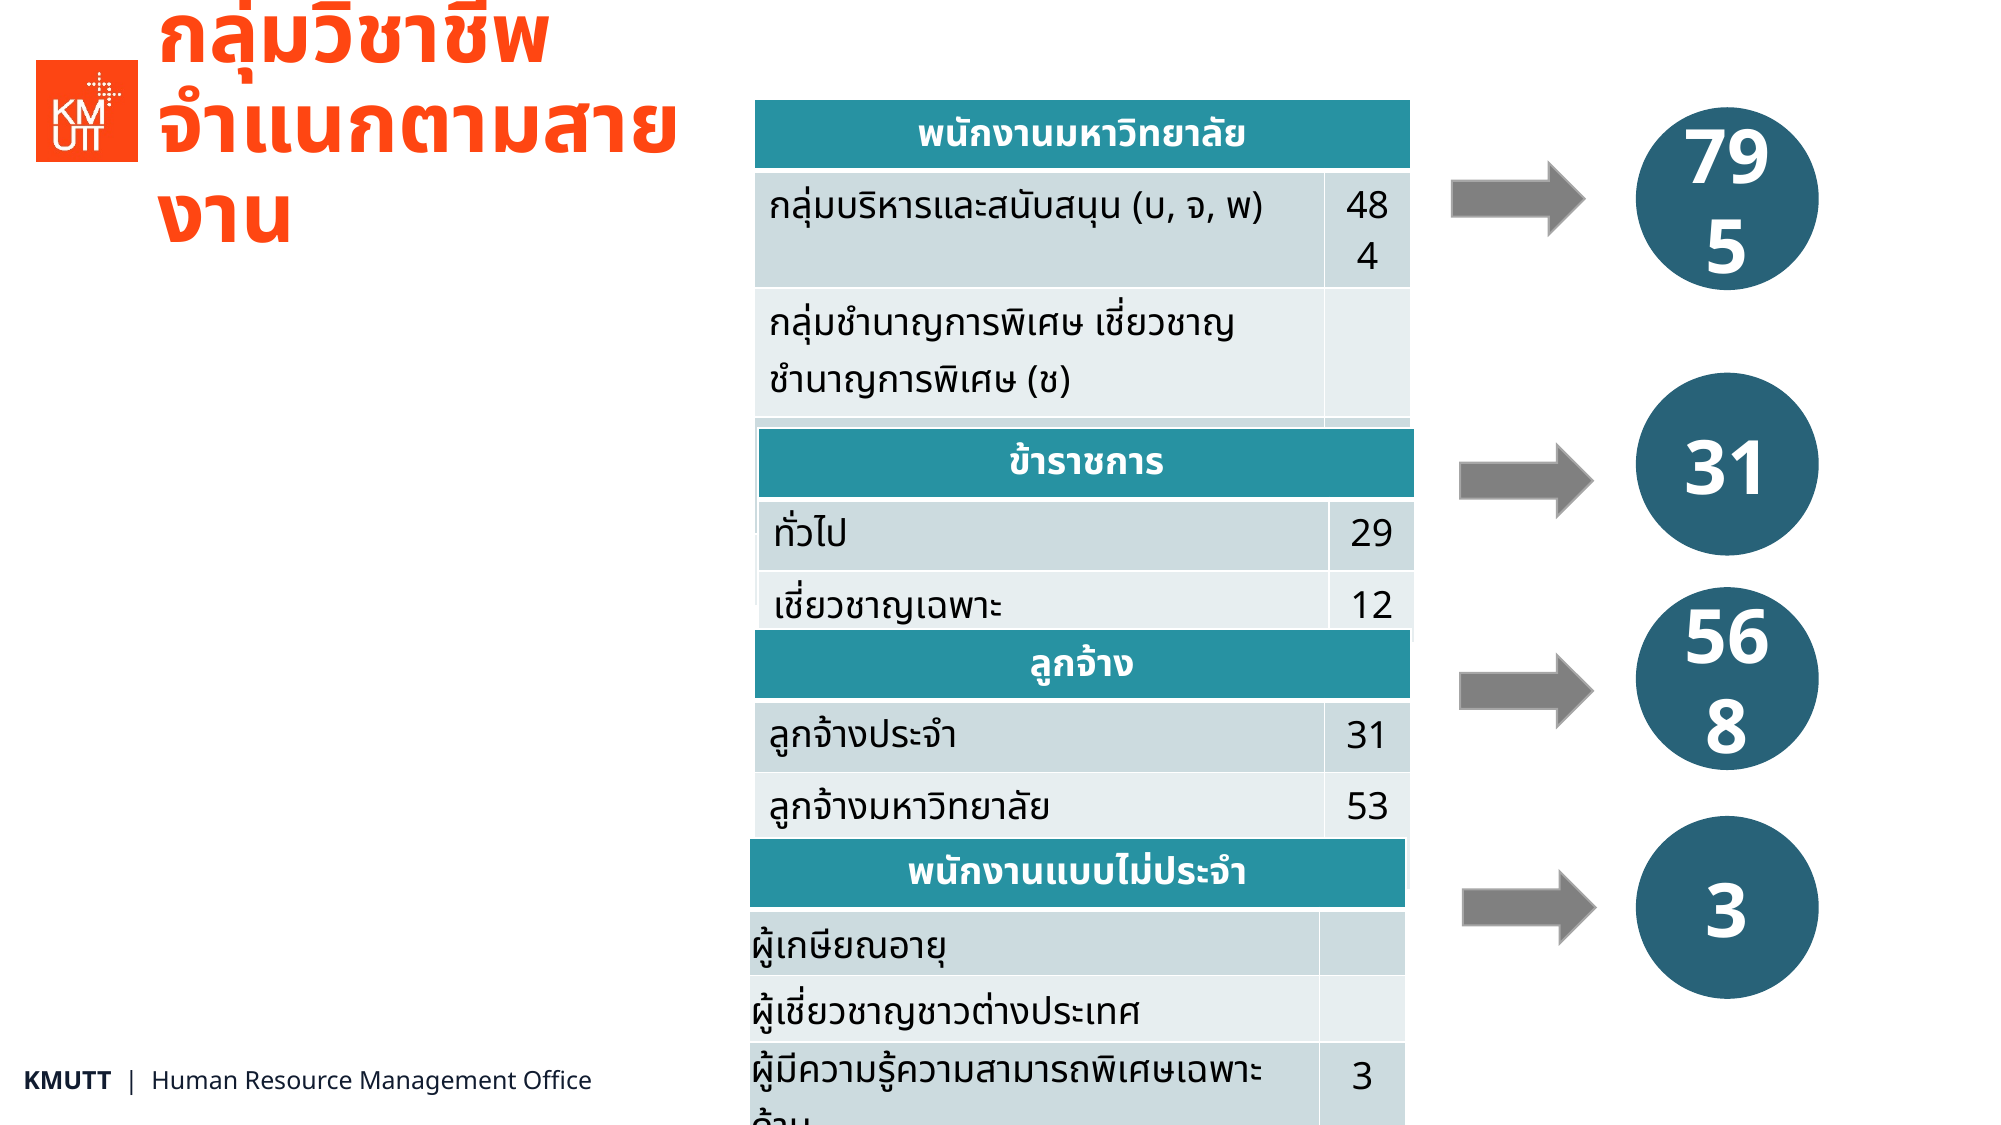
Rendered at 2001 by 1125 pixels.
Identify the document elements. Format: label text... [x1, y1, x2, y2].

text_box [1459, 442, 1595, 520]
table_cell เชี่ยวชาญเฉพาะ [759, 572, 1328, 628]
table_cell 484 [1325, 173, 1410, 287]
table_cell ทั่วไป [759, 502, 1328, 570]
table_cell ลูกจ้างประจำ [755, 703, 1324, 772]
table_cell ผู้เกษียณอายุ [750, 912, 1319, 975]
table_cell 29 [1330, 502, 1414, 570]
table_cell 31 [1325, 703, 1410, 772]
text_box [1450, 160, 1587, 238]
table_cell ลูกจ้างมหาวิทยาลัย [755, 773, 1324, 837]
table_cell กลุ่มสนับสนุนวิชาการ (สว) [755, 418, 1324, 533]
table_cell [1325, 289, 1410, 416]
text_box [1461, 868, 1598, 946]
title กลุ่มวิชาชีพจำแนกตามสายงาน [142, 0, 754, 268]
text_box 3 [1635, 815, 1819, 999]
table_header ข้าราชการ [759, 429, 1414, 497]
table_cell [1320, 976, 1405, 1041]
table_cell 302 [1325, 418, 1410, 427]
table_header พนักงานแบบไม่ประจำ [750, 839, 1405, 907]
table_cell 12 [1330, 572, 1414, 642]
table_cell 3 [1320, 1043, 1405, 1125]
picture [36, 60, 138, 162]
table_cell [1320, 912, 1405, 975]
table_cell กลุ่มบริหารและสนับสนุน (บ, จ, พ) [755, 173, 1324, 287]
table_cell กลุ่มชำนาญการพิเศษ เชี่ยวชาญ ชำนาญการพิเศษ (ช) [755, 289, 1324, 416]
table_cell 537 [1325, 773, 1410, 889]
text_box 795 [1635, 107, 1819, 291]
table_header ลูกจ้าง [755, 630, 1410, 698]
text_box [1459, 652, 1595, 730]
text_box 31 [1635, 372, 1819, 556]
text_box 568 [1635, 587, 1819, 771]
table_cell ผู้เชี่ยวชาญชาวต่างประเทศ [750, 976, 1319, 1041]
table_header พนักงานมหาวิทยาลัย [755, 100, 1410, 168]
table_cell ผู้มีความรู้ความสามารถพิเศษเฉพาะด้าน [750, 1043, 1319, 1125]
